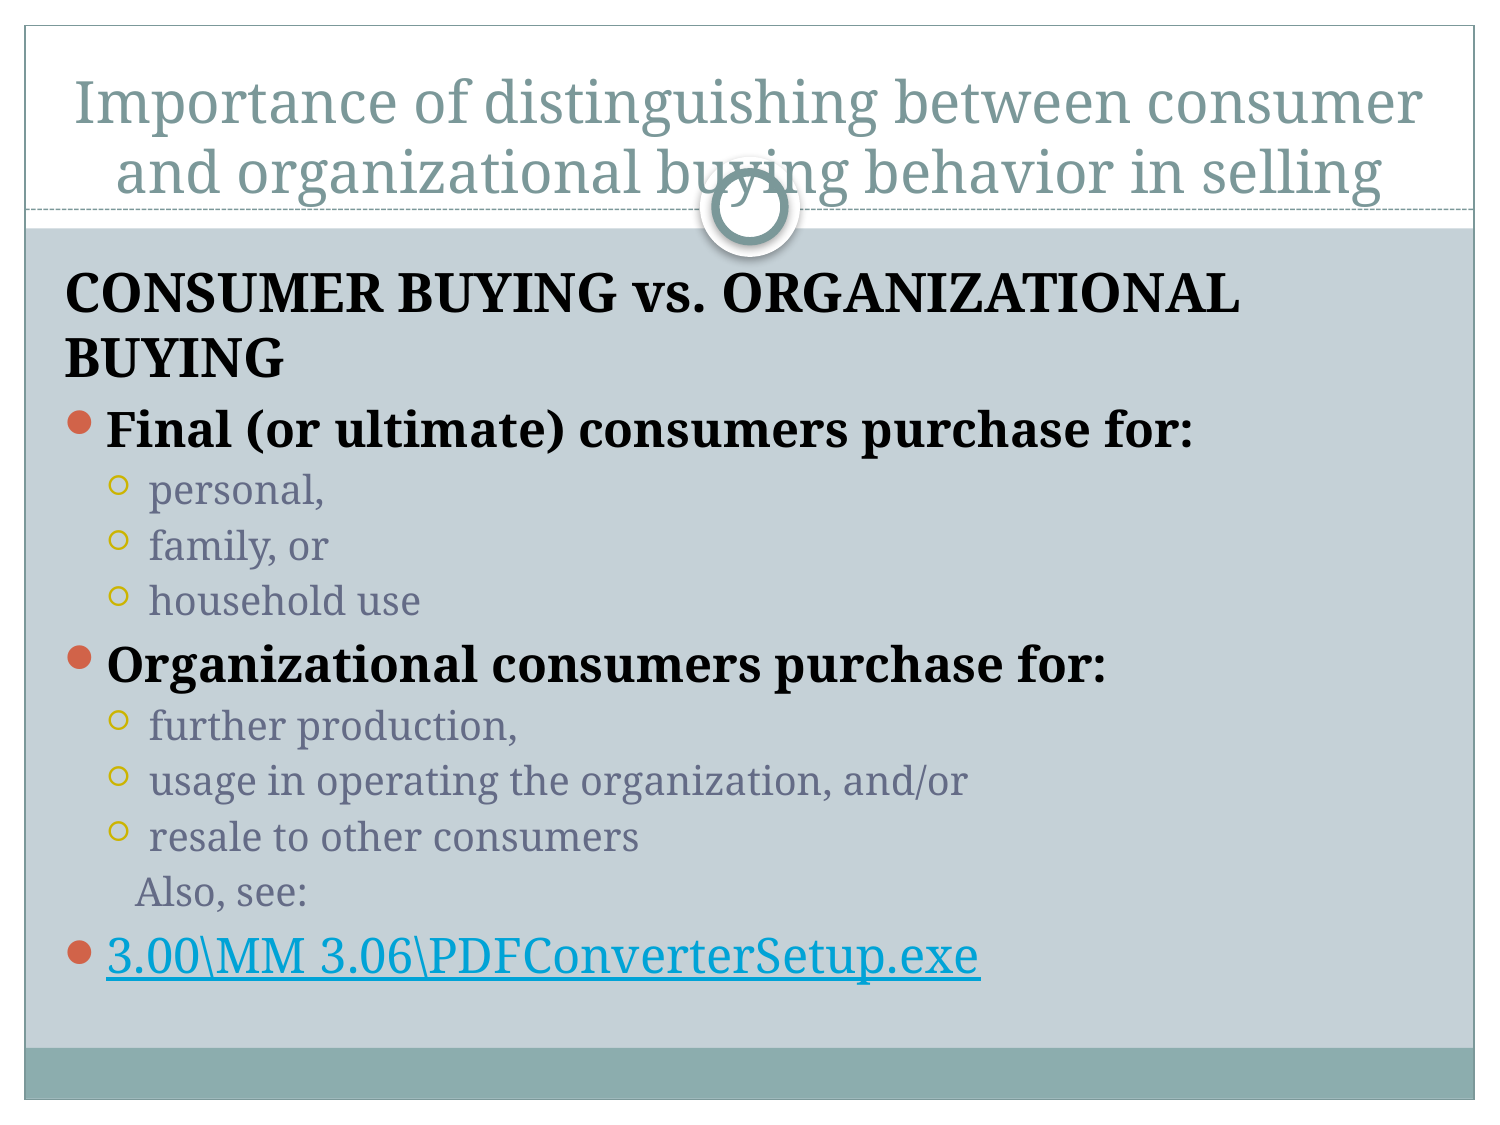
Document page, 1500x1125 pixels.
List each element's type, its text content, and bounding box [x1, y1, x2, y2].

list CONSUMER BUYING vs. ORGANIZATIONAL BUYING Final (or ultimate) consumers purchase for: personal, family, or household use Organizational consumers purchase for: further production, usage in operating the organization, and/or resale to other consumers Also, see: 3.00\MM 3.06\PDFConverterSetup.exe [49, 250, 1445, 1001]
title Importance of distinguishing between consumer and organizational buying behavior in selling [49, 37, 1450, 213]
